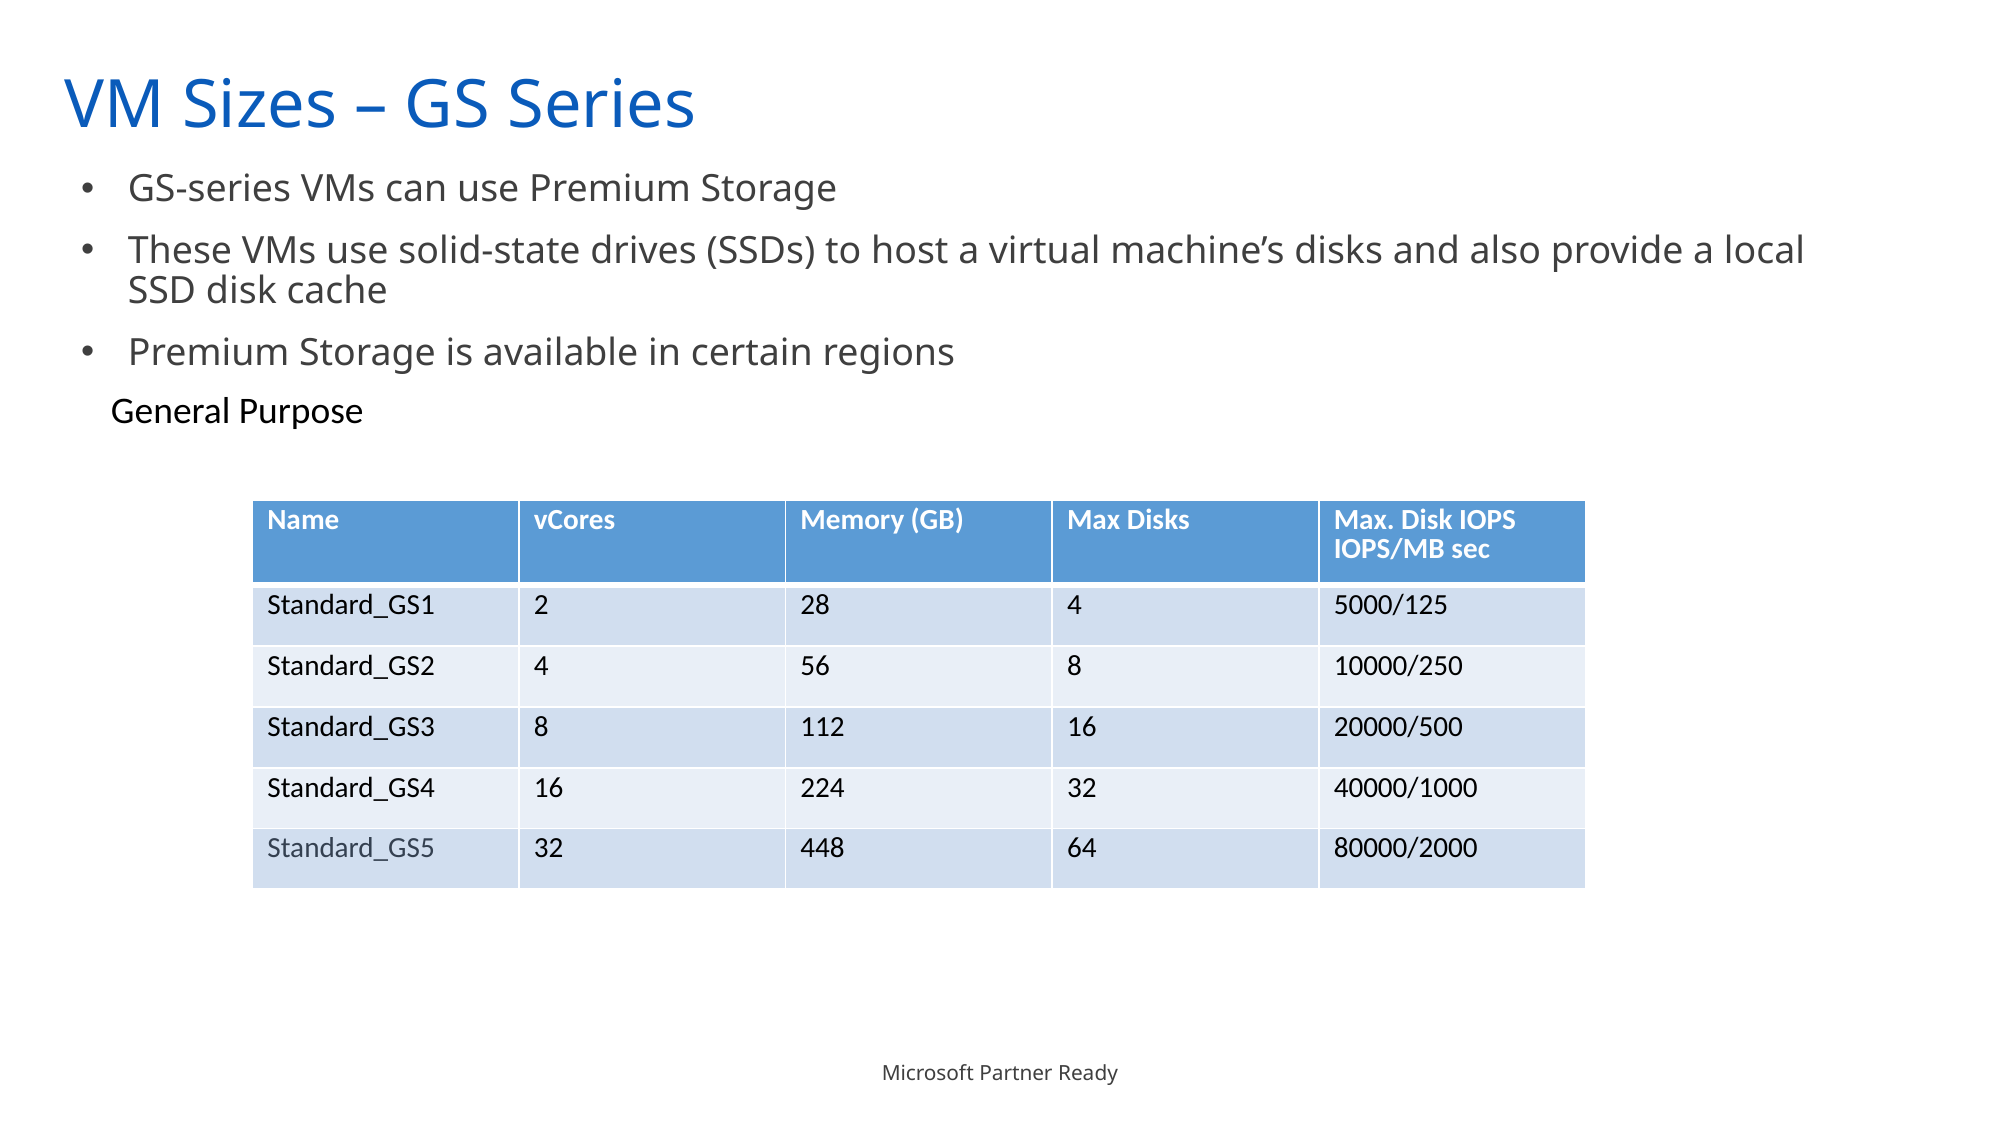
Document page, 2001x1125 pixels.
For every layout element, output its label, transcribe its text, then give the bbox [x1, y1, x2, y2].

table_header Memory (GB) [786, 501, 1051, 582]
table_cell Standard_GS4 [253, 769, 518, 828]
table_cell 4 [520, 647, 785, 706]
table_cell 32 [1053, 769, 1318, 828]
table_cell 5000/125 [1320, 588, 1585, 645]
table_cell 2 [520, 588, 785, 645]
table_cell 80000/2000 [1320, 829, 1585, 888]
title VM Sizes – GS Series [49, 49, 1899, 162]
table_cell 16 [520, 769, 785, 828]
table_cell 224 [786, 769, 1051, 828]
table_header vCores [520, 501, 785, 582]
table_cell 448 [786, 829, 1051, 888]
table_cell 40000/1000 [1320, 769, 1585, 828]
table_cell 20000/500 [1320, 708, 1585, 767]
table_cell Standard_GS5 [253, 829, 518, 888]
table_cell 56 [786, 647, 1051, 706]
table_cell 8 [520, 708, 785, 767]
table_cell 4 [1053, 588, 1318, 645]
table_cell 32 [520, 829, 785, 888]
table_cell 10000/250 [1320, 647, 1585, 706]
table_header Max Disks [1053, 501, 1318, 582]
list GS-series VMs can use Premium Storage These VMs use solid-state drives (SSDs) to host a virtual machine’s disks and also provide a local SSD disk cache Premium Storage is available in certain regions [66, 161, 1899, 975]
table_cell 112 [786, 708, 1051, 767]
table_cell 64 [1053, 829, 1318, 888]
table_cell Standard_GS1 [253, 588, 518, 645]
table_cell Standard_GS2 [253, 647, 518, 706]
table_header Name [253, 501, 518, 582]
text_box General Purpose [96, 378, 380, 438]
table_cell Standard_GS3 [253, 708, 518, 767]
table_cell 16 [1053, 708, 1318, 767]
table_header Max. Disk IOPS IOPS/MB sec [1320, 501, 1585, 582]
table_cell 8 [1053, 647, 1318, 706]
table_cell 28 [786, 588, 1051, 645]
